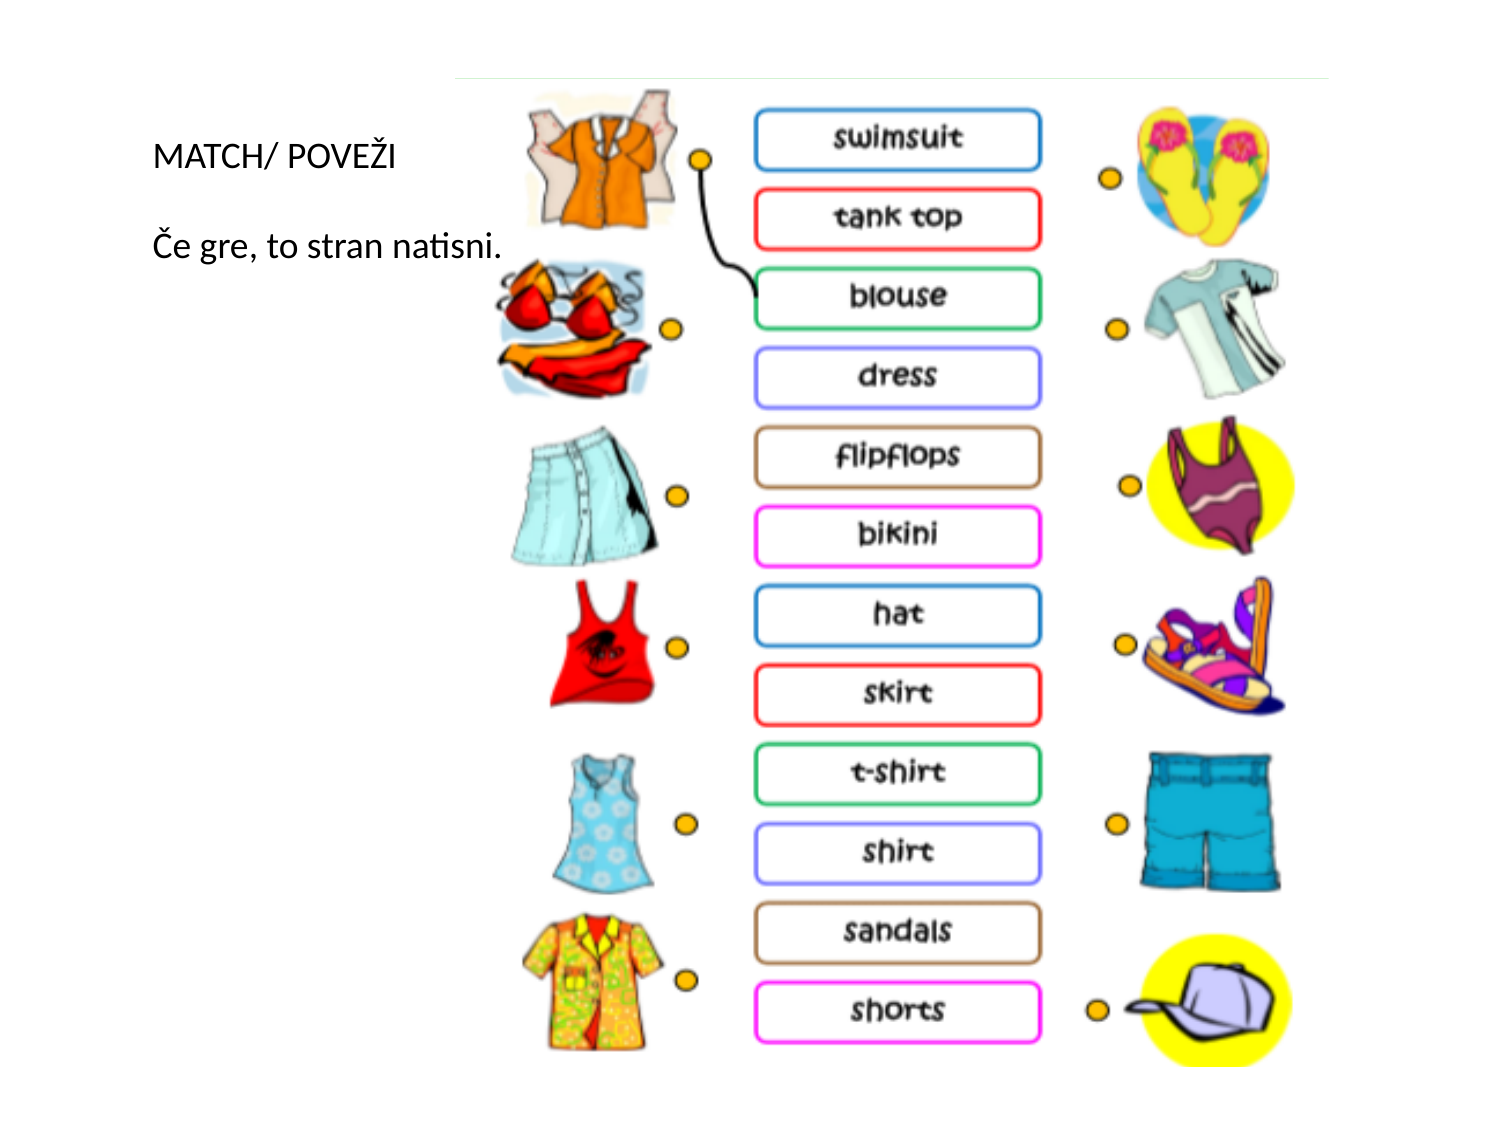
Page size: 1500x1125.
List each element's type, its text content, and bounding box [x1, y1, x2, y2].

picture [454, 77, 1330, 1067]
text_box MATCH/ POVEŽI Če gre, to stran natisni. [138, 123, 449, 274]
